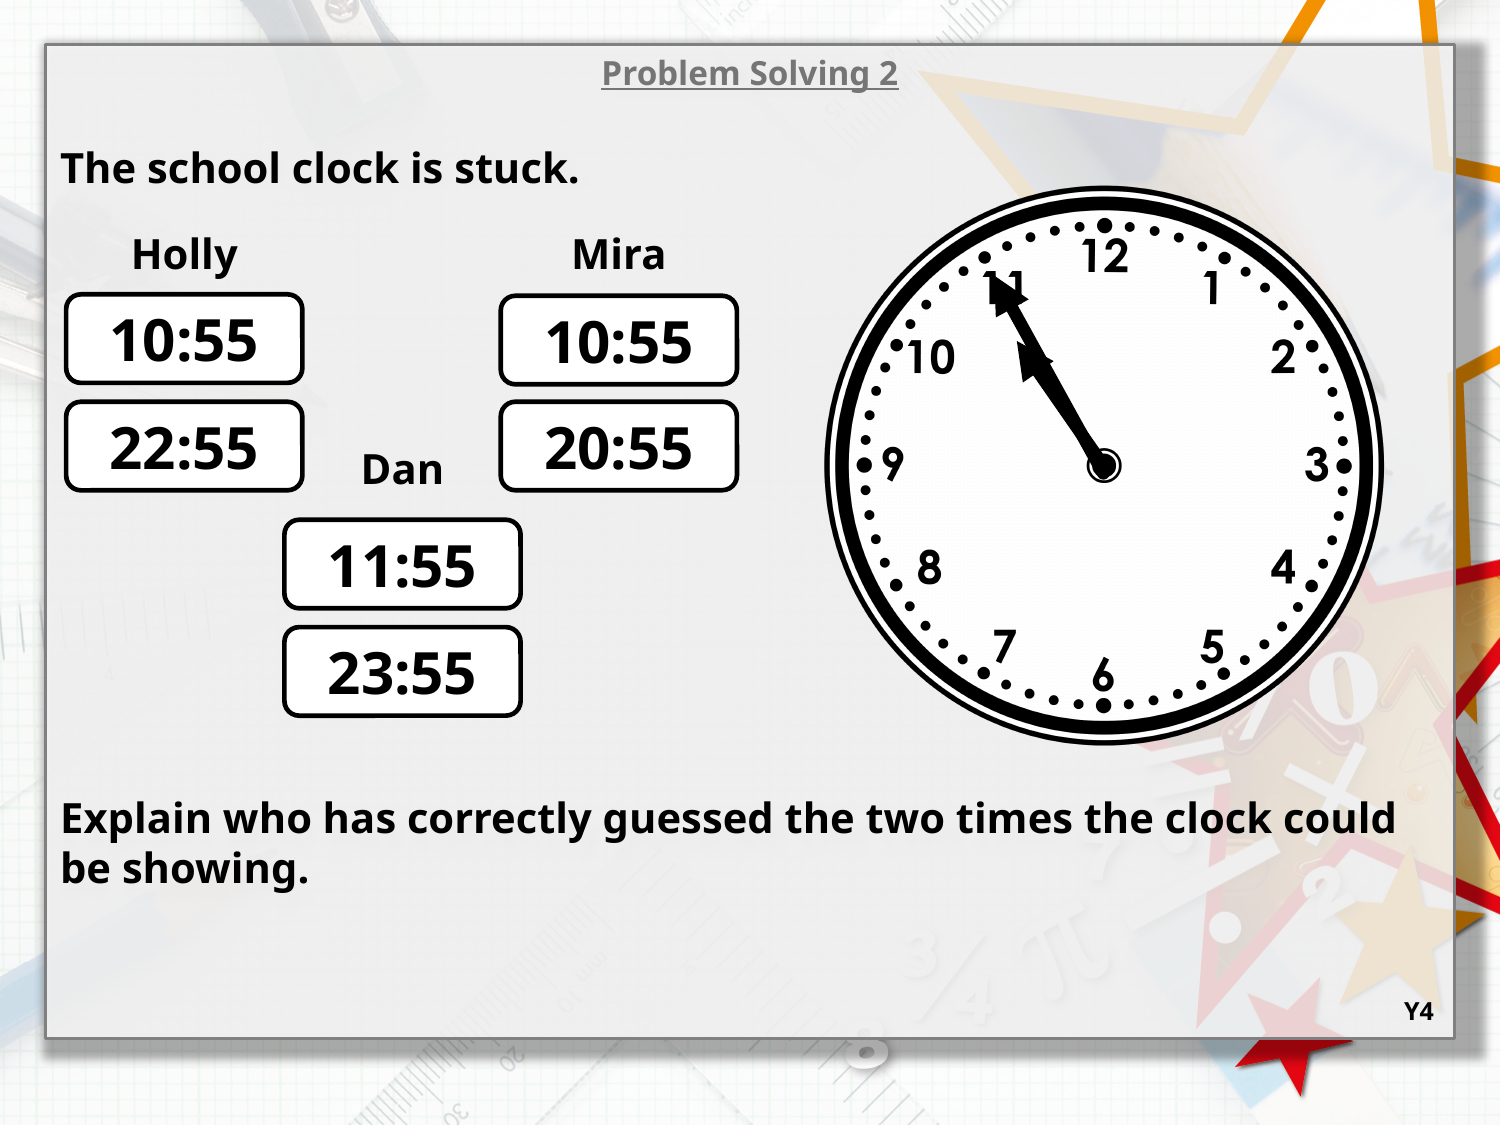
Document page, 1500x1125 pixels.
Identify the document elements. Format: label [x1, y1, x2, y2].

picture [0, 0, 1500, 1125]
text_box [993, 275, 1104, 474]
